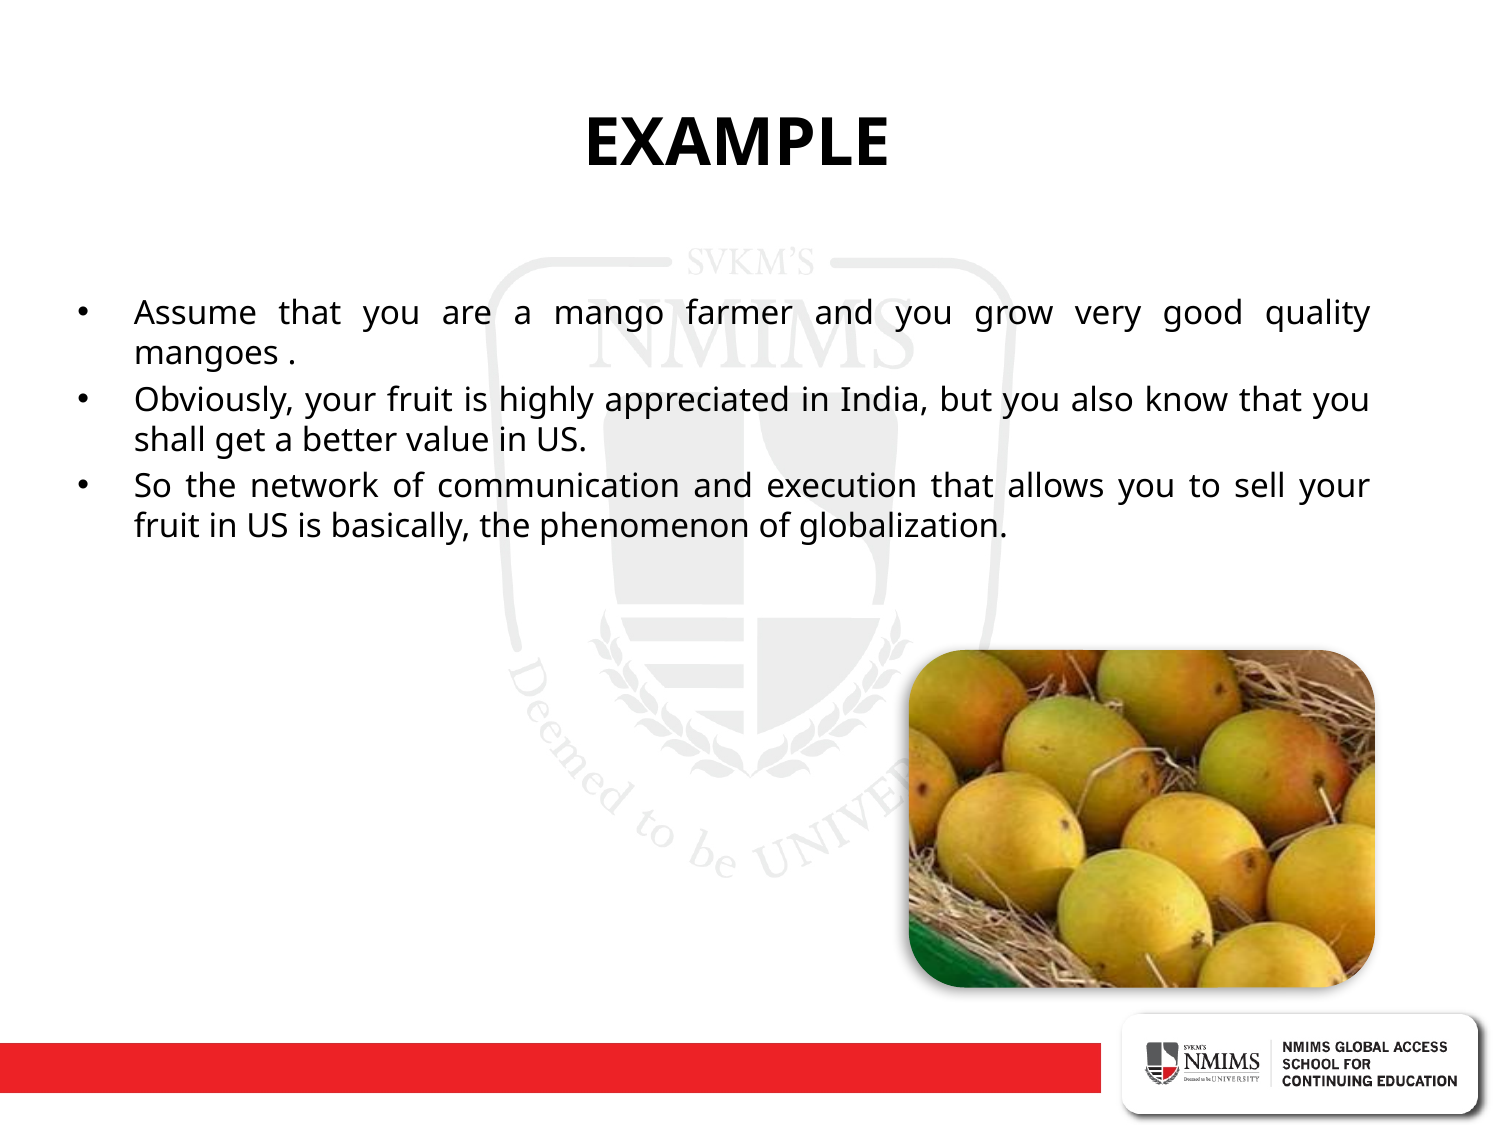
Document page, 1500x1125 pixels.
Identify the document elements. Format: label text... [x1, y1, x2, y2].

list Assume that you are a mango farmer and you grow very good quality mangoes . Obviously, your fruit is highly appreciated in India, but you also know that you shall get a better value in US. So the network of communication and execution that allows you to sell your fruit in US is basically, the phenomenon of globalization. [62, 237, 1388, 1037]
title EXAMPLE [62, 45, 1413, 233]
picture [0, 0, 1500, 1125]
